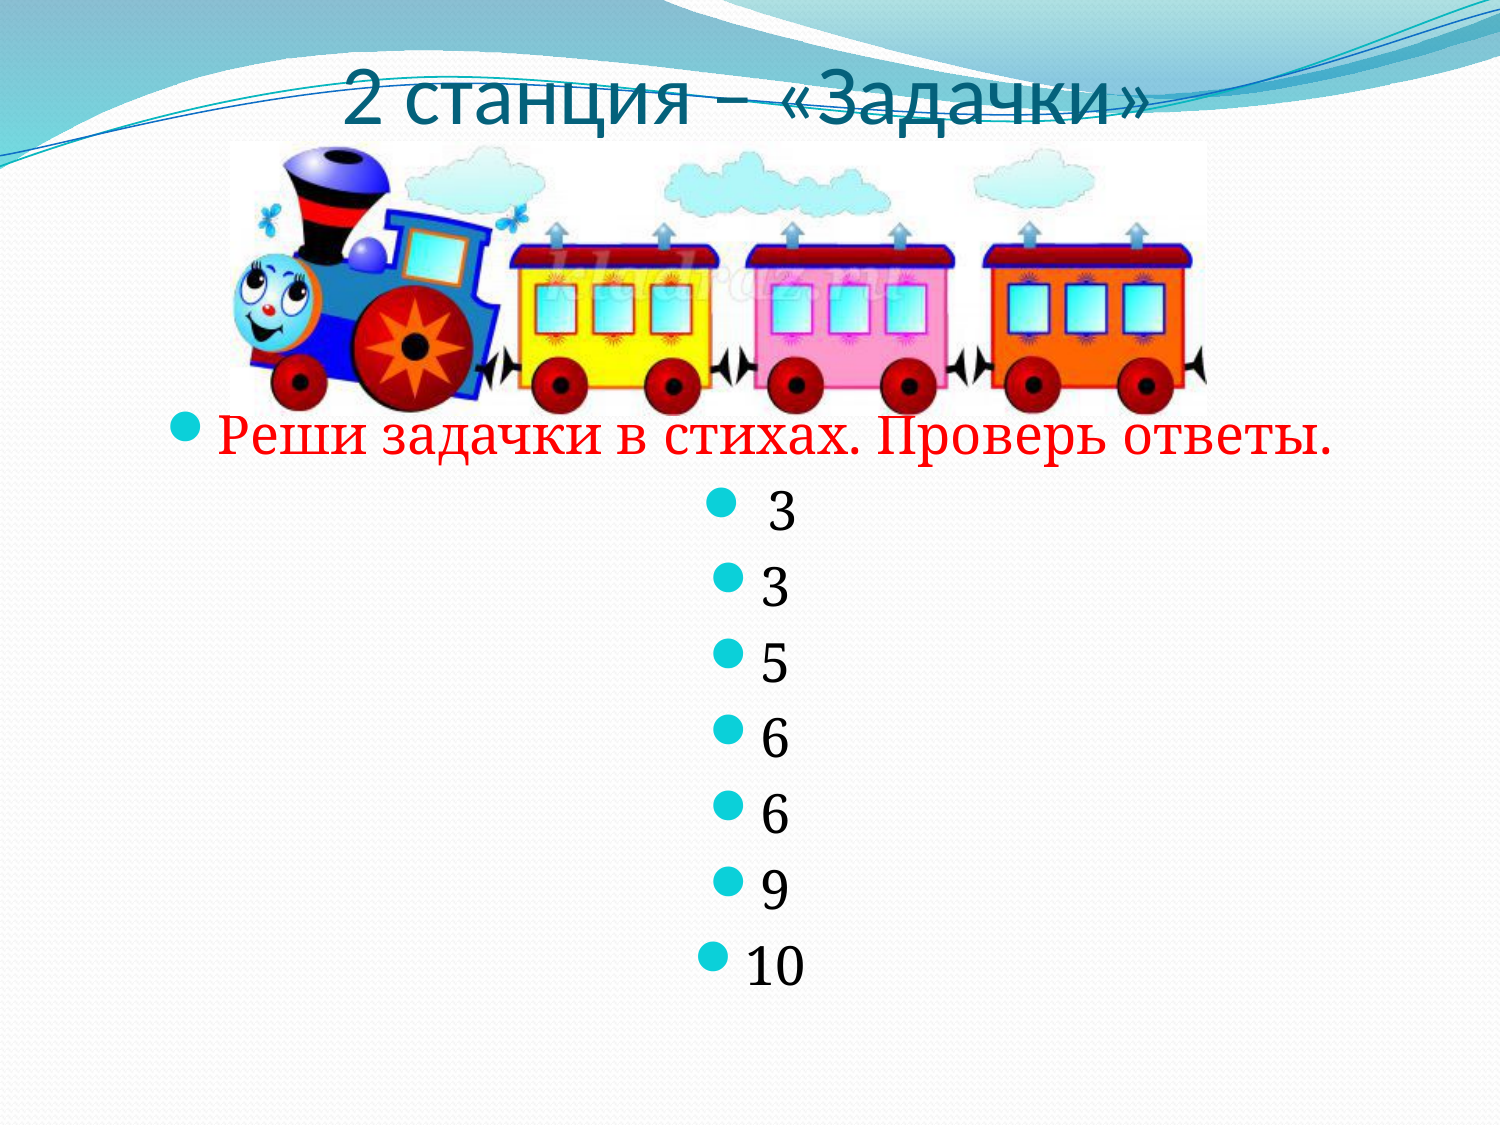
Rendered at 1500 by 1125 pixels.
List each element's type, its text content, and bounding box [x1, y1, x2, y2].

list Мы – молодцы! [223, 317, 1213, 428]
picture [229, 141, 1207, 416]
list Реши задачки в стихах. Проверь ответы. 3 3 5 6 6 9 10 [75, 317, 1425, 1038]
title 2 станция – «Задачки» [75, 30, 1425, 142]
